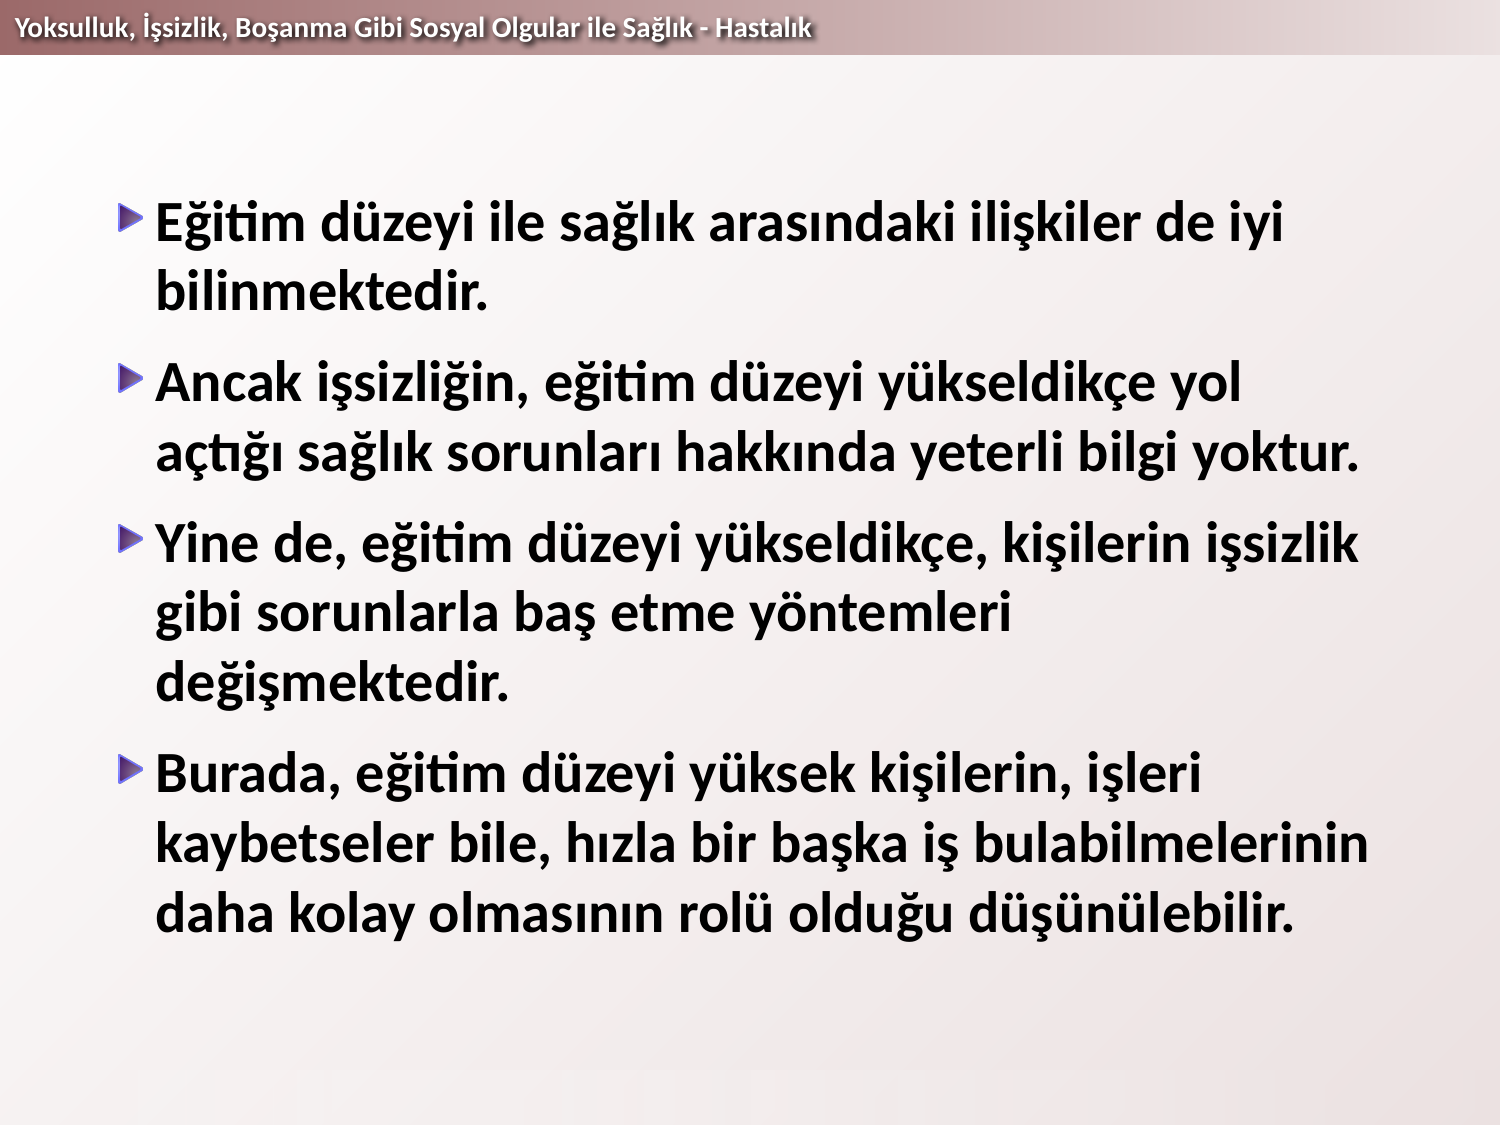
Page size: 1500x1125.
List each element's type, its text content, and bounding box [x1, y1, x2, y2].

list Eğitim düzeyi ile sağlık arasındaki ilişkiler de iyi bilinmektedir. Ancak işsizliğin, eğitim düzeyi yükseldikçe yol açtığı sağlık sorunları hakkında yeterli bilgi yoktur. Yine de, eğitim düzeyi yükseldikçe, kişilerin işsizlik gibi sorunlarla baş etme yöntemleri değişmektedir. Burada, eğitim düzeyi yüksek kişilerin, işleri kaybetseler bile, hızla bir başka iş bulabilmelerinin daha kolay olmasının rolü olduğu düşünülebilir. [103, 175, 1397, 959]
picture [118, 524, 143, 553]
picture [118, 363, 143, 393]
picture [118, 203, 143, 232]
picture [118, 754, 143, 784]
